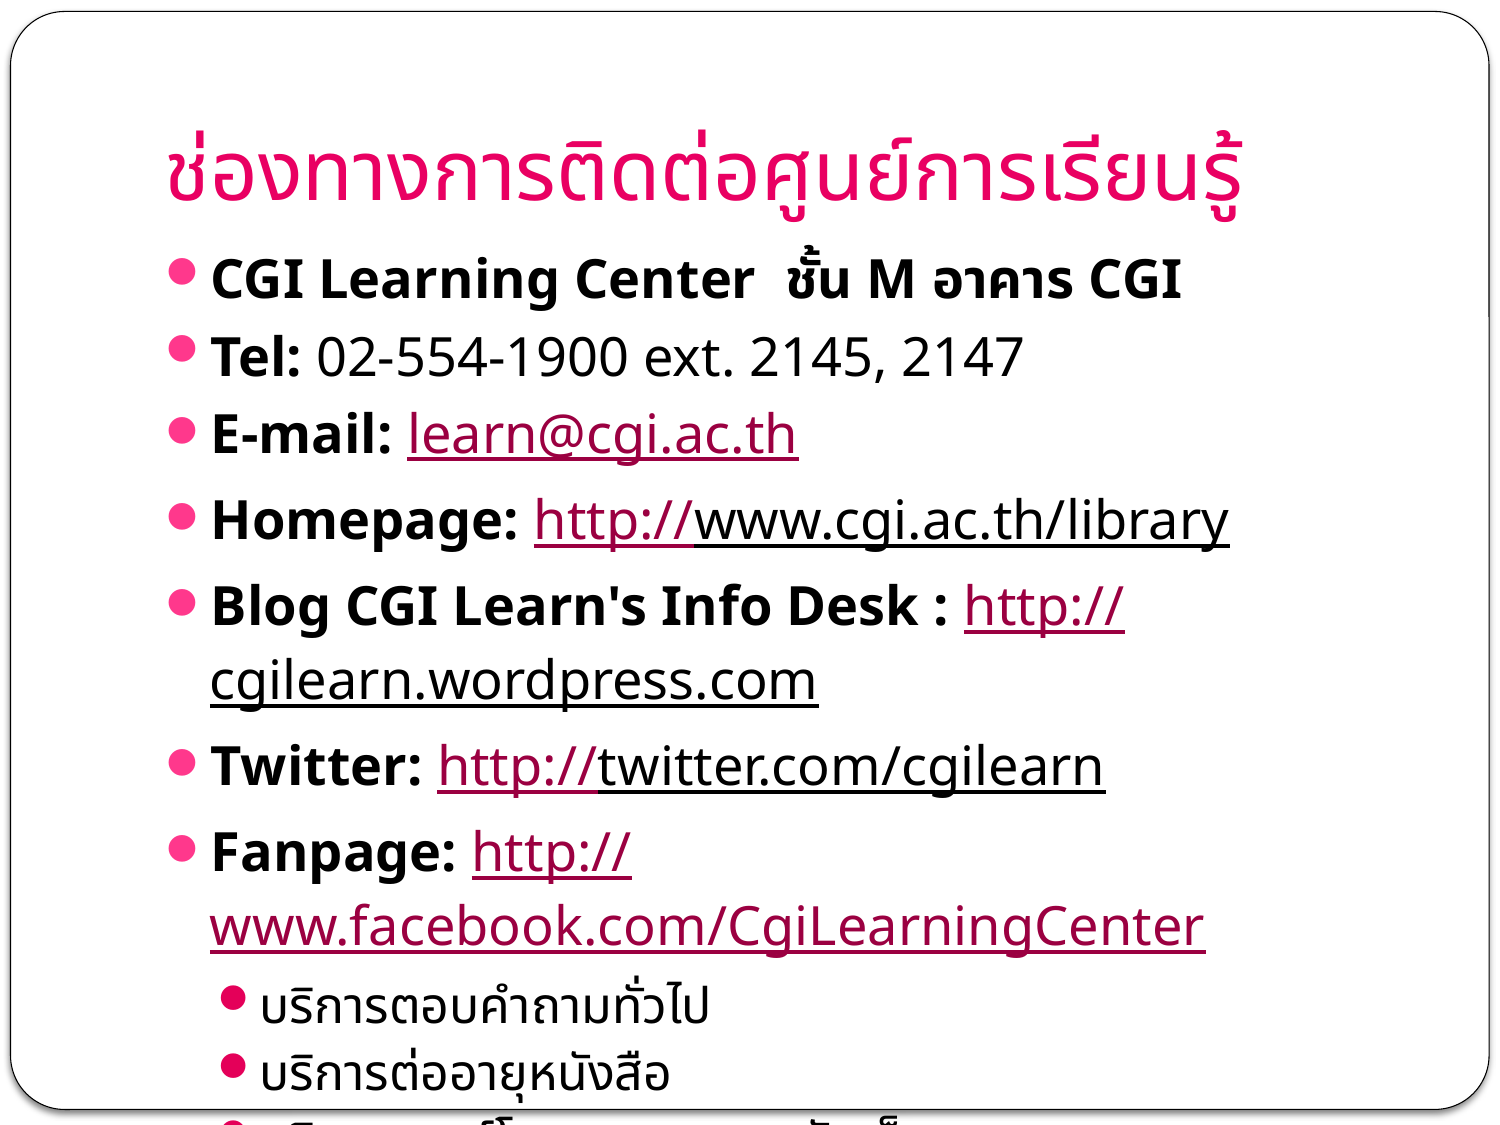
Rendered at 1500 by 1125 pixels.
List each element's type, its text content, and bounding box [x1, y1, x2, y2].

title ช่องทางการติดต่อศูนย์การเรียนรู้ [150, 45, 1425, 233]
list CGI Learning Center ชั้น M อาคาร CGI Tel: 02-554-1900 ext. 2145, 2147 E-mail: learn@cgi.ac.th Homepage: http://www.cgi.ac.th/library Blog CGI Learn's Info Desk : http://cgilearn.wordpress.com Twitter: http://twitter.com/cgilearn Fanpage: http://www.facebook.com/CgiLearningCenter บริการตอบคำถามทั่วไป บริการต่ออายุหนังสือ บริการดาวน์โหลดบทความฉบับเต็ม [150, 237, 1425, 1024]
